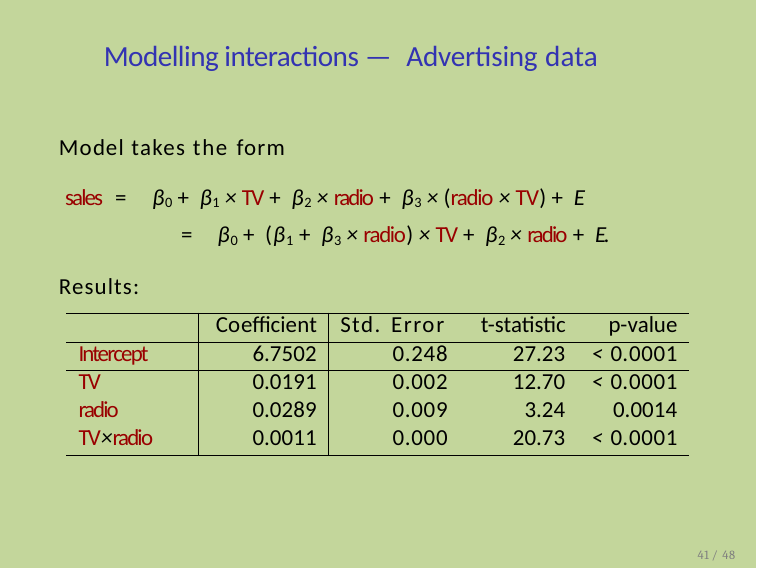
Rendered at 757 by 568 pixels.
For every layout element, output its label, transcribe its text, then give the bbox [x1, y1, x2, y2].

table_cell 0.0014 [577, 399, 689, 427]
table_header Std. [329, 314, 386, 342]
slide_number 41 / 48 [691, 548, 743, 568]
table_cell radio [66, 399, 198, 427]
table_cell 20.73 [457, 427, 577, 455]
table_cell < 0.0001 [577, 343, 689, 370]
text_box Model takes the form sales = β0 + β1 × TV + β2 × radio + β3 × (radio × TV) + E = β0 + (β1 + β3 × radio) × TV + β2 × radio + E. Results: [50, 130, 700, 300]
table_header Error [386, 314, 457, 342]
table_cell 0.0011 [199, 427, 328, 455]
table_cell 0.002 [329, 371, 457, 399]
table_header t-statistic [457, 314, 577, 342]
table_cell 0.000 [329, 427, 457, 455]
table_cell 0.009 [329, 399, 457, 427]
table_cell TV×radio [66, 427, 198, 455]
table_cell < 0.0001 [577, 427, 689, 455]
title Modelling interactions — Advertising data [101, 34, 655, 130]
table_header Coefficient [199, 314, 328, 342]
table_cell 3.24 [457, 399, 577, 427]
table_cell 0.0191 [199, 371, 328, 399]
table_cell 6.7502 [199, 343, 328, 370]
table_cell < 0.0001 [577, 371, 689, 399]
table_cell TV [66, 371, 198, 399]
table_cell 27.23 [457, 343, 577, 370]
table_cell 12.70 [457, 371, 577, 399]
table_cell 0.248 [329, 343, 457, 370]
table_header [66, 314, 198, 342]
table_header p-value [577, 314, 689, 342]
table_cell Intercept [66, 343, 198, 370]
table_cell 0.0289 [199, 399, 328, 427]
